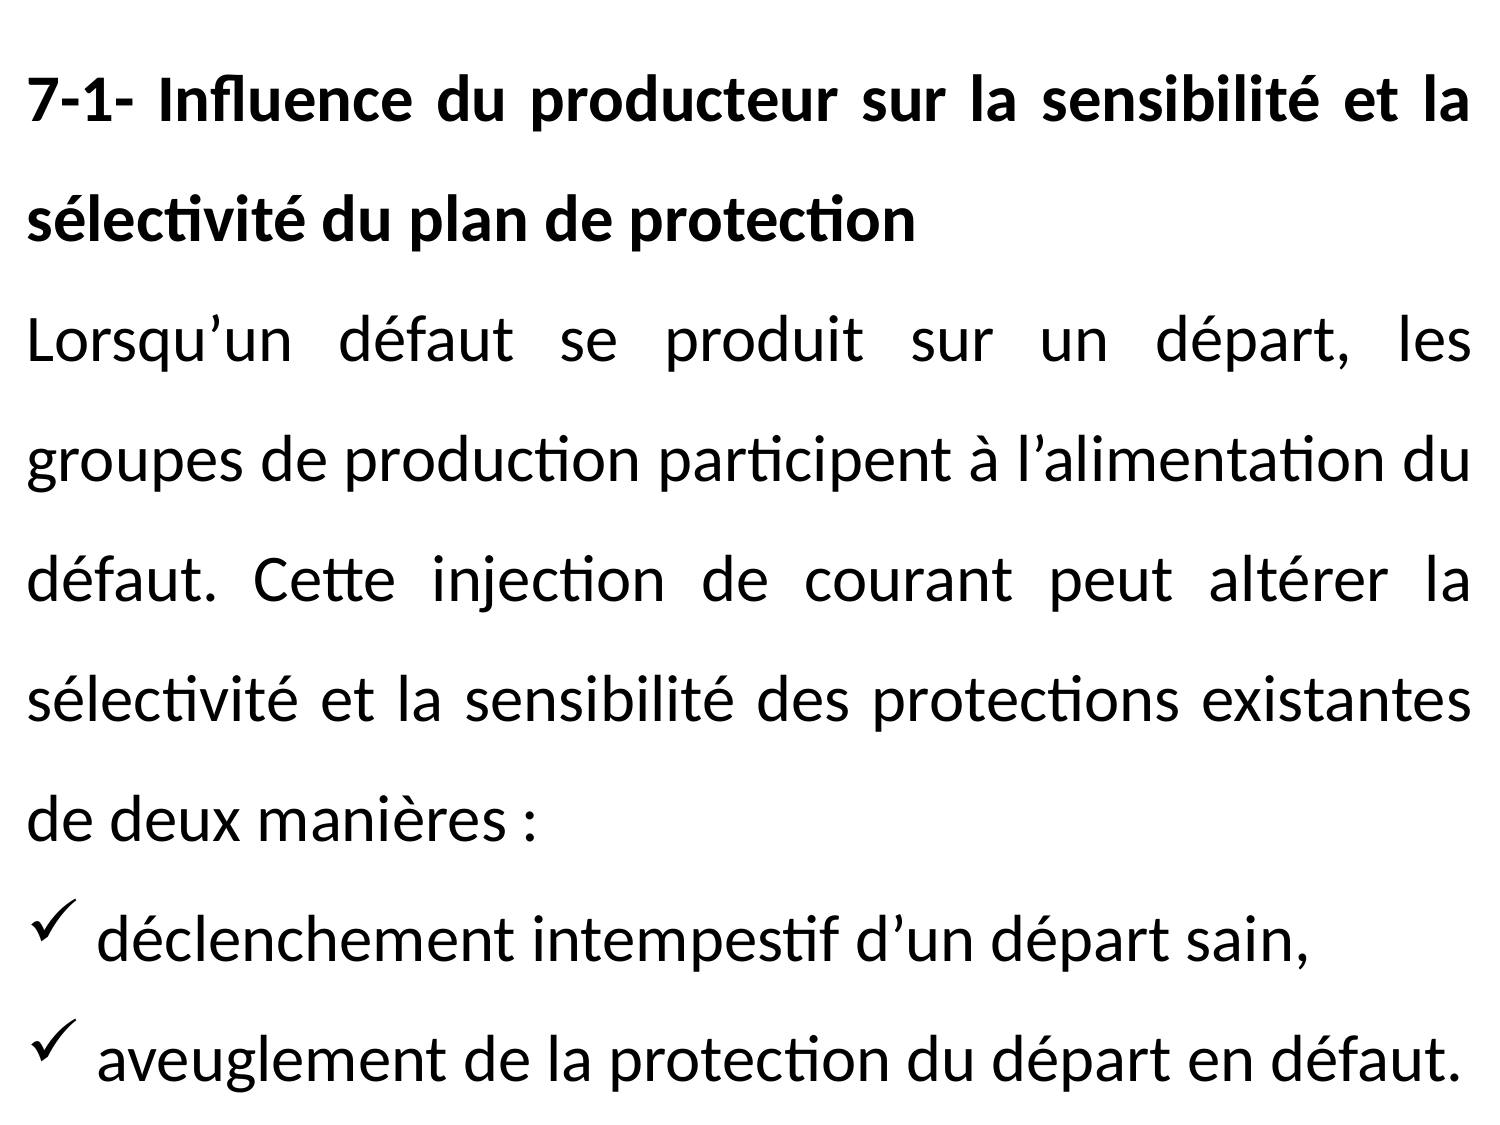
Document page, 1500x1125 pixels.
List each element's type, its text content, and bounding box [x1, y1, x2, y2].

text_box 7-1- Influence du producteur sur la sensibilité et la sélectivité du plan de protection Lorsqu’un défaut se produit sur un départ, les groupes de production participent à l’alimentation du défaut. Cette injection de courant peut altérer la sélectivité et la sensibilité des protections existantes de deux manières : déclenchement intempestif d’un départ sain, aveuglement de la protection du départ en défaut. [11, 7, 1489, 1102]
